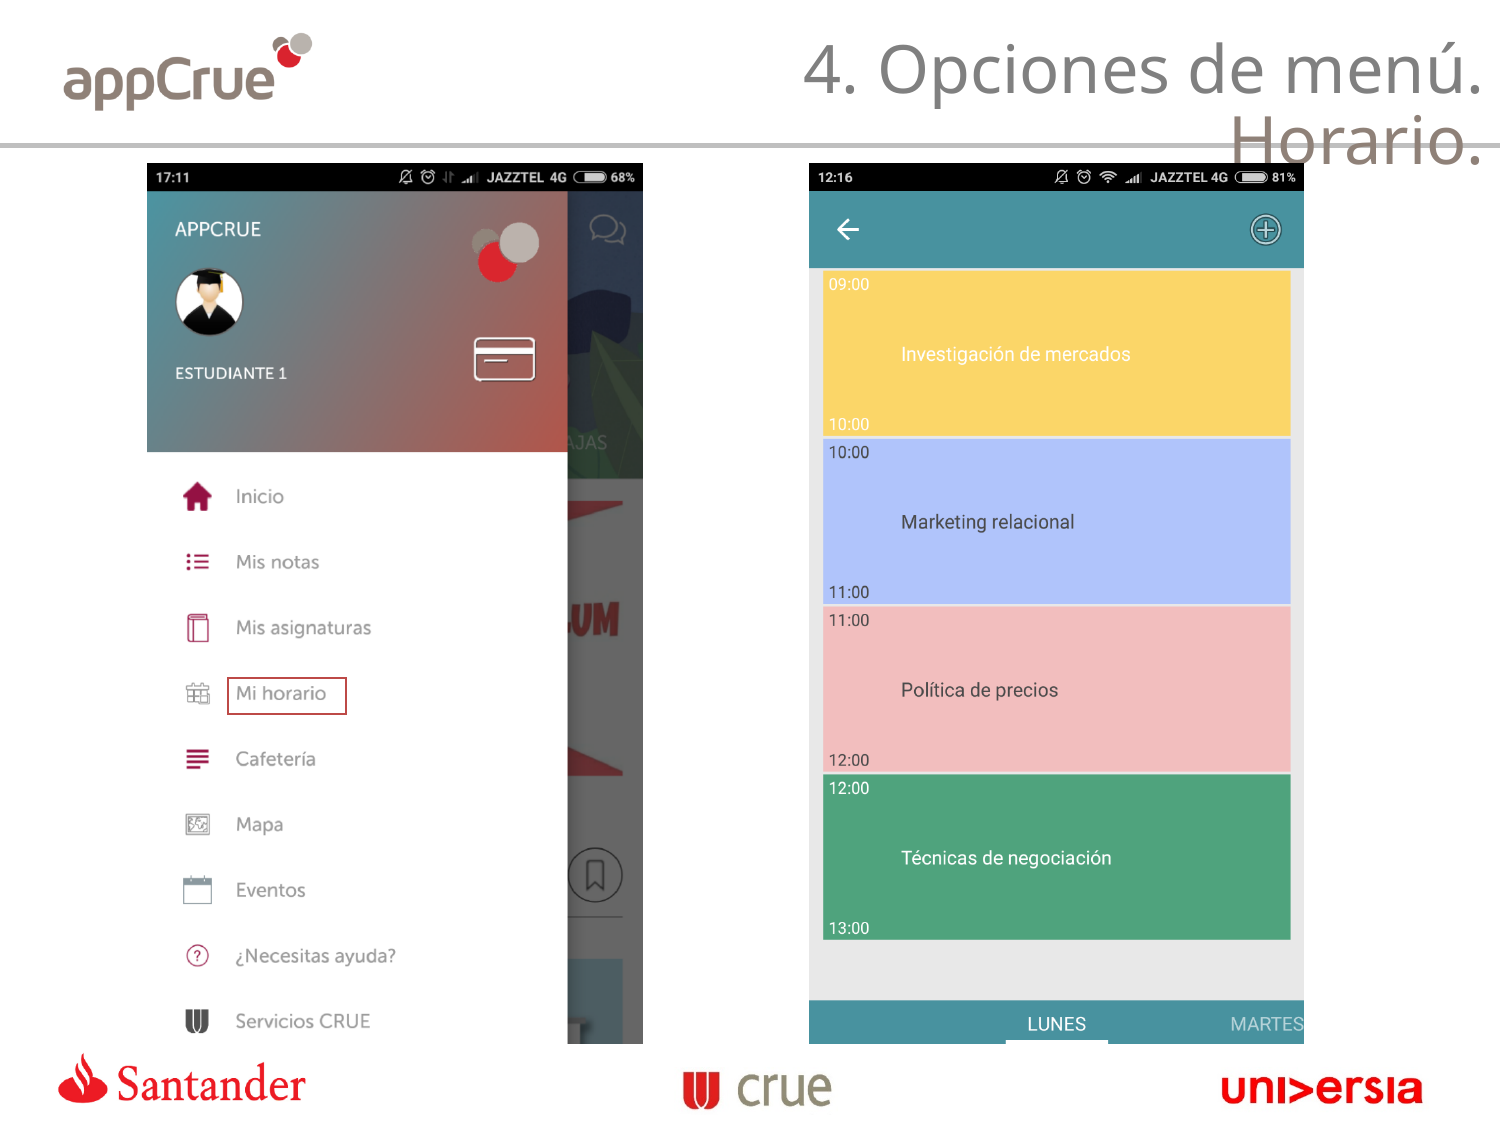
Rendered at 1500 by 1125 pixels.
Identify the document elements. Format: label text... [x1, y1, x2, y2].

picture [809, 163, 1304, 1044]
picture [55, 1048, 307, 1107]
title 4. Opciones de menú. Horario. [642, 28, 1500, 144]
picture [1210, 1067, 1435, 1115]
picture [55, 28, 315, 119]
picture [147, 163, 643, 1044]
picture [674, 1067, 857, 1115]
